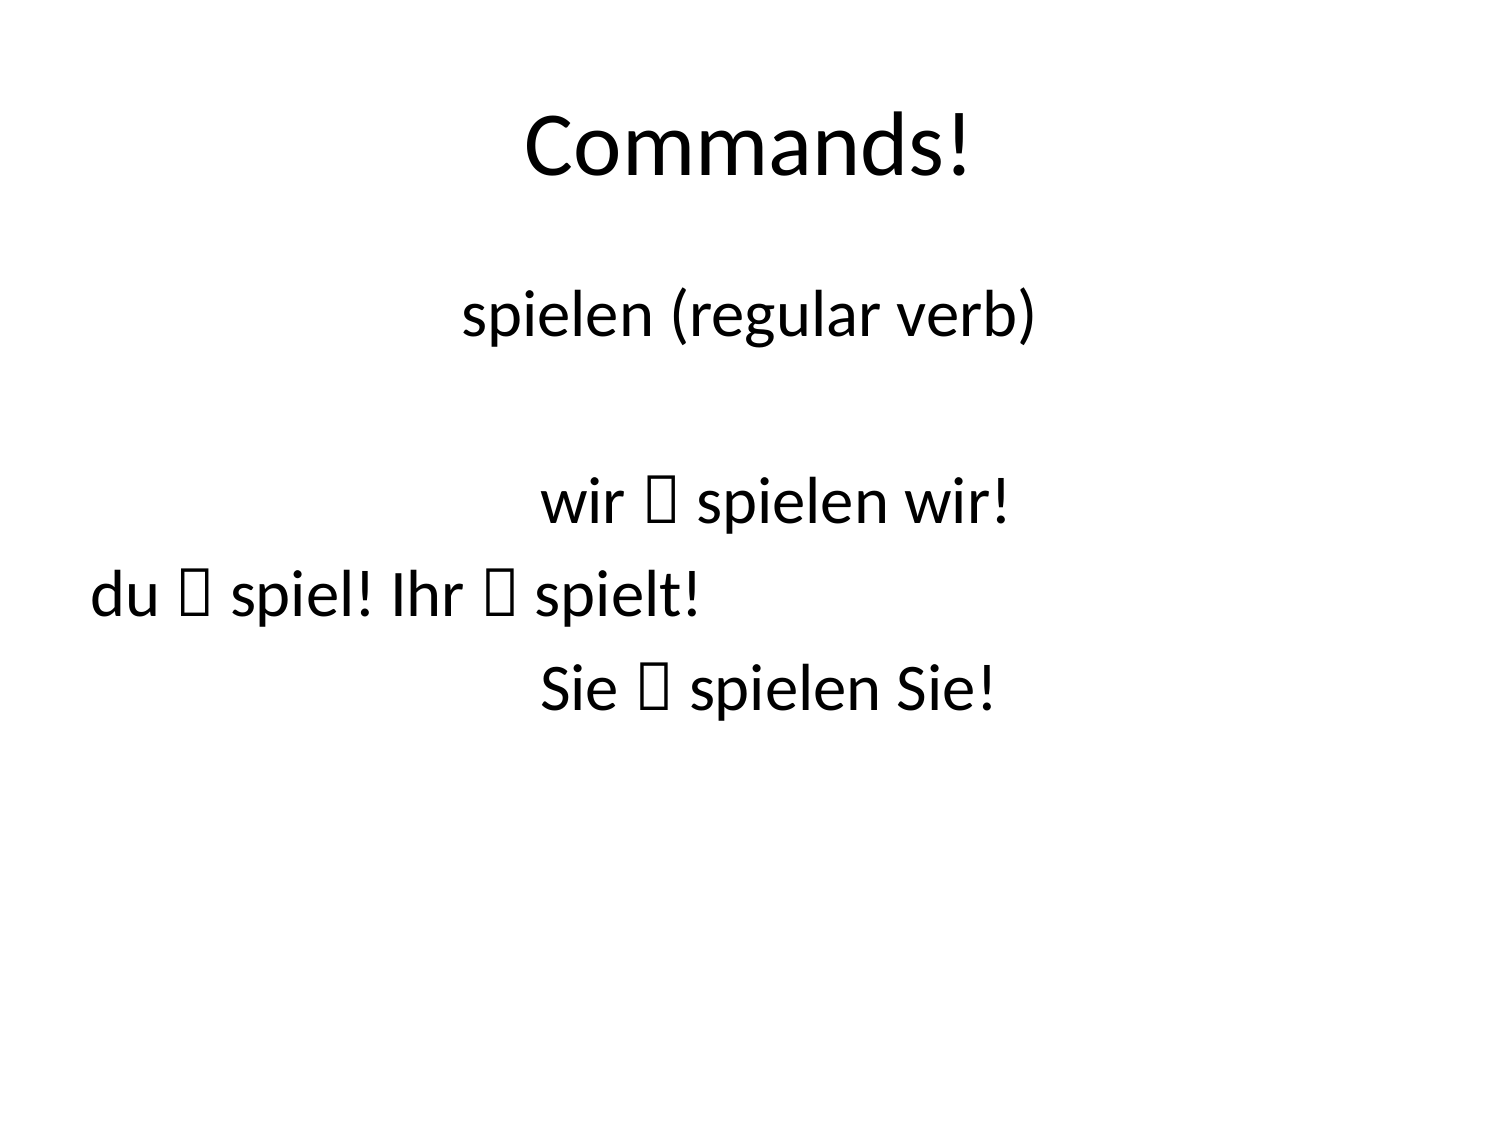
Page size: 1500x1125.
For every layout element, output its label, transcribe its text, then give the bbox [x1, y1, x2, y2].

title Commands! [75, 45, 1425, 233]
list spielen (regular verb) wir  spielen wir! du  spiel! Ihr  spielt! Sie  spielen Sie! [75, 262, 1425, 1005]
